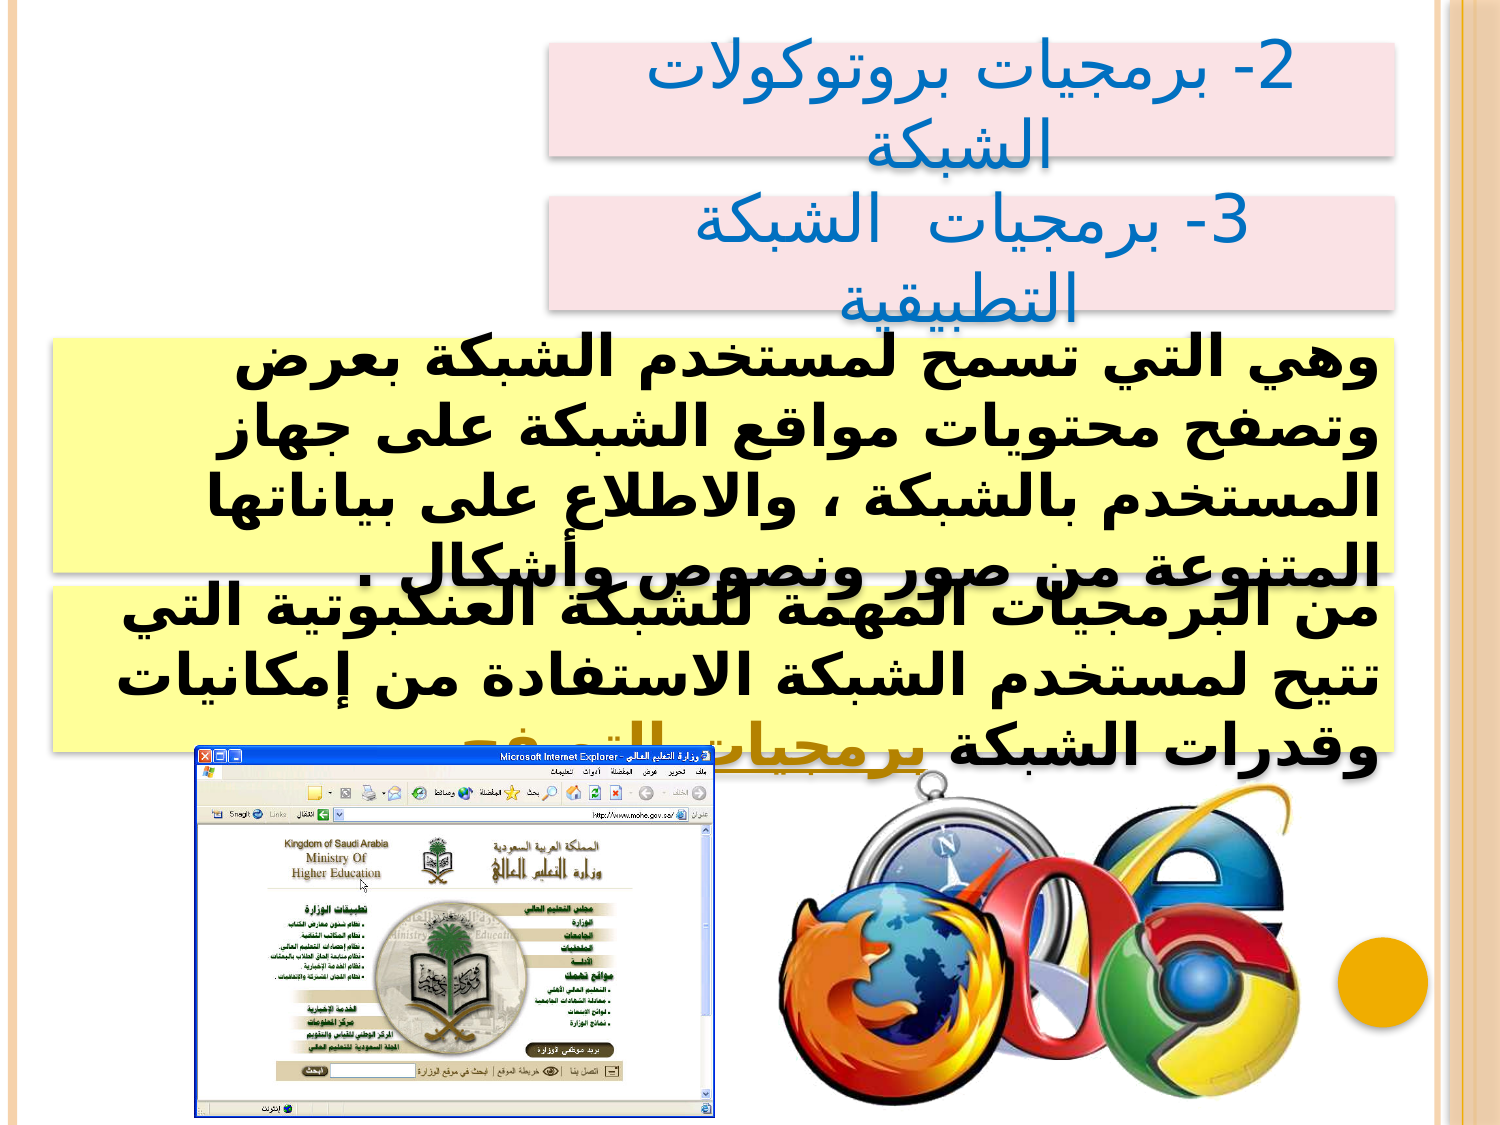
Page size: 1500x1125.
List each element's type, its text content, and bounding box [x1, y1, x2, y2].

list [194, 745, 716, 1119]
picture [761, 763, 1318, 1119]
text_box من البرمجيات المهمة للشبكة العنكبوتية التي تتيح لمستخدم الشبكة الاستفادة من إمكانيات وقدرات الشبكة برمجيات التصفح. [52, 585, 1395, 753]
text_box وهي التي تسمح لمستخدم الشبكة بعرض وتصفح محتويات مواقع الشبكة على جهاز المستخدم بالشبكة ، والاطلاع على بياناتها المتنوعة من صور ونصوص وأشكال . [52, 337, 1395, 574]
text_box 2- برمجيات بروتوكولات الشبكة [547, 41, 1397, 159]
text_box 3- برمجيات الشبكة التطبيقية [547, 194, 1397, 312]
